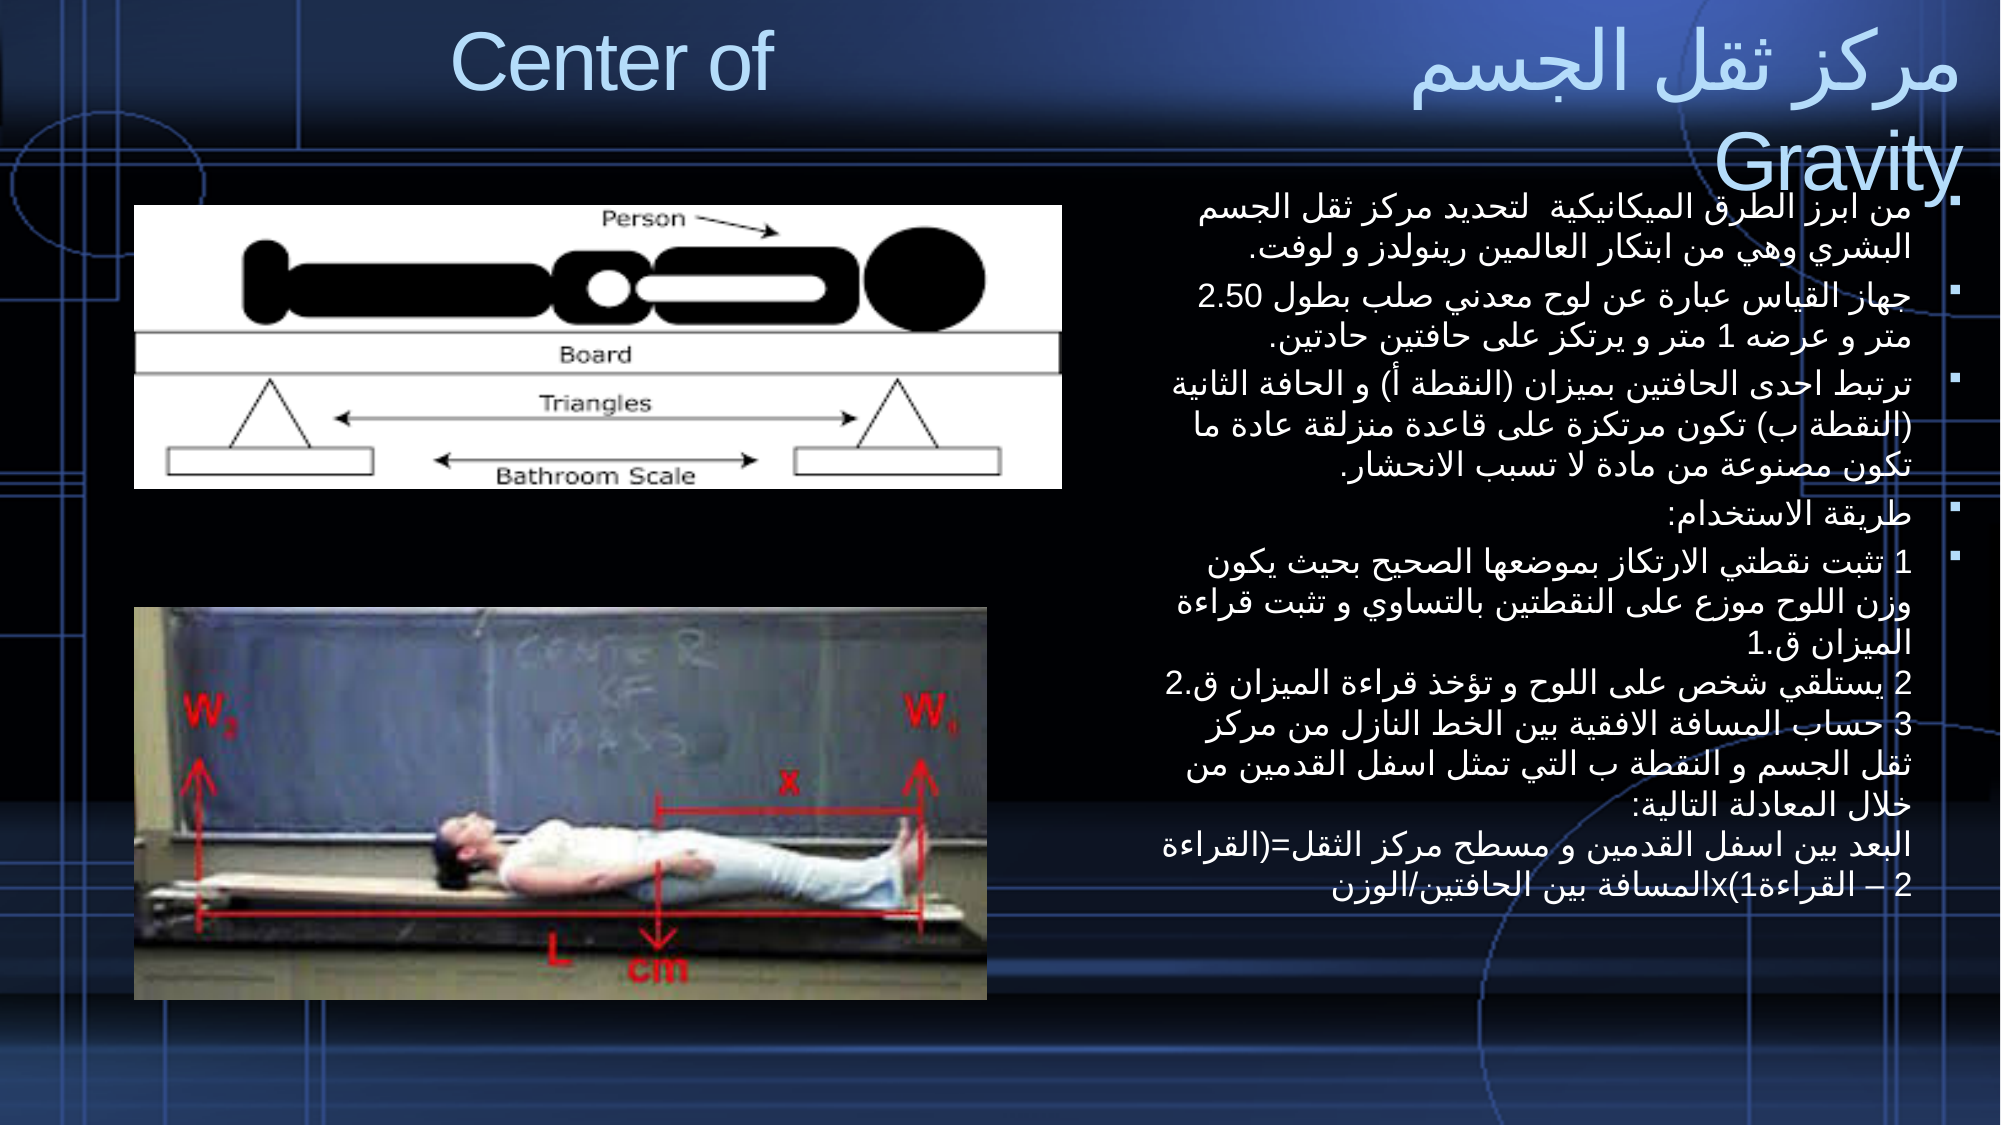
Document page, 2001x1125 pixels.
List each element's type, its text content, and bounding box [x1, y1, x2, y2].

title مركز ثقل الجسم Center of Gravity [279, 0, 1980, 150]
picture [0, 0, 2001, 1125]
list من ابرز الطرق الميكانيكية لتحديد مركز ثقل الجسم البشري وهي من ابتكار العالمين رينولدز و لوفت. جهاز القياس عبارة عن لوح معدني صلب بطول 2.50 متر و عرضه 1 متر و يرتكز على حافتين حادتين. ترتبط احدى الحافتين بميزان (النقطة أ) و الحافة الثانية (النقطة ب) تكون مرتكزة على قاعدة منزلقة عادة ما تكون مصنوعة من مادة لا تسبب الانحشار. طريقة الاستخدام: 1 تثبت نقطتي الارتكاز بموضعها الصحيح بحيث يكون وزن اللوح موزع على النقطتين بالتساوي و تثبت قراءة الميزان ق1. 2 يستلقي شخص على اللوح و تؤخذ قراءة الميزان ق2. 3 حساب المسافة الافقية بين الخط النازل من مركز ثقل الجسم و النقطة ب التي تمثل اسفل القدمين من خلال المعادلة التالية: البعد بين اسفل القدمين و مسطح مركز الثقل=(القراءة 2 – القراءة1)xالمسافة بين الحافتين/الوزن [1140, 177, 1980, 1103]
